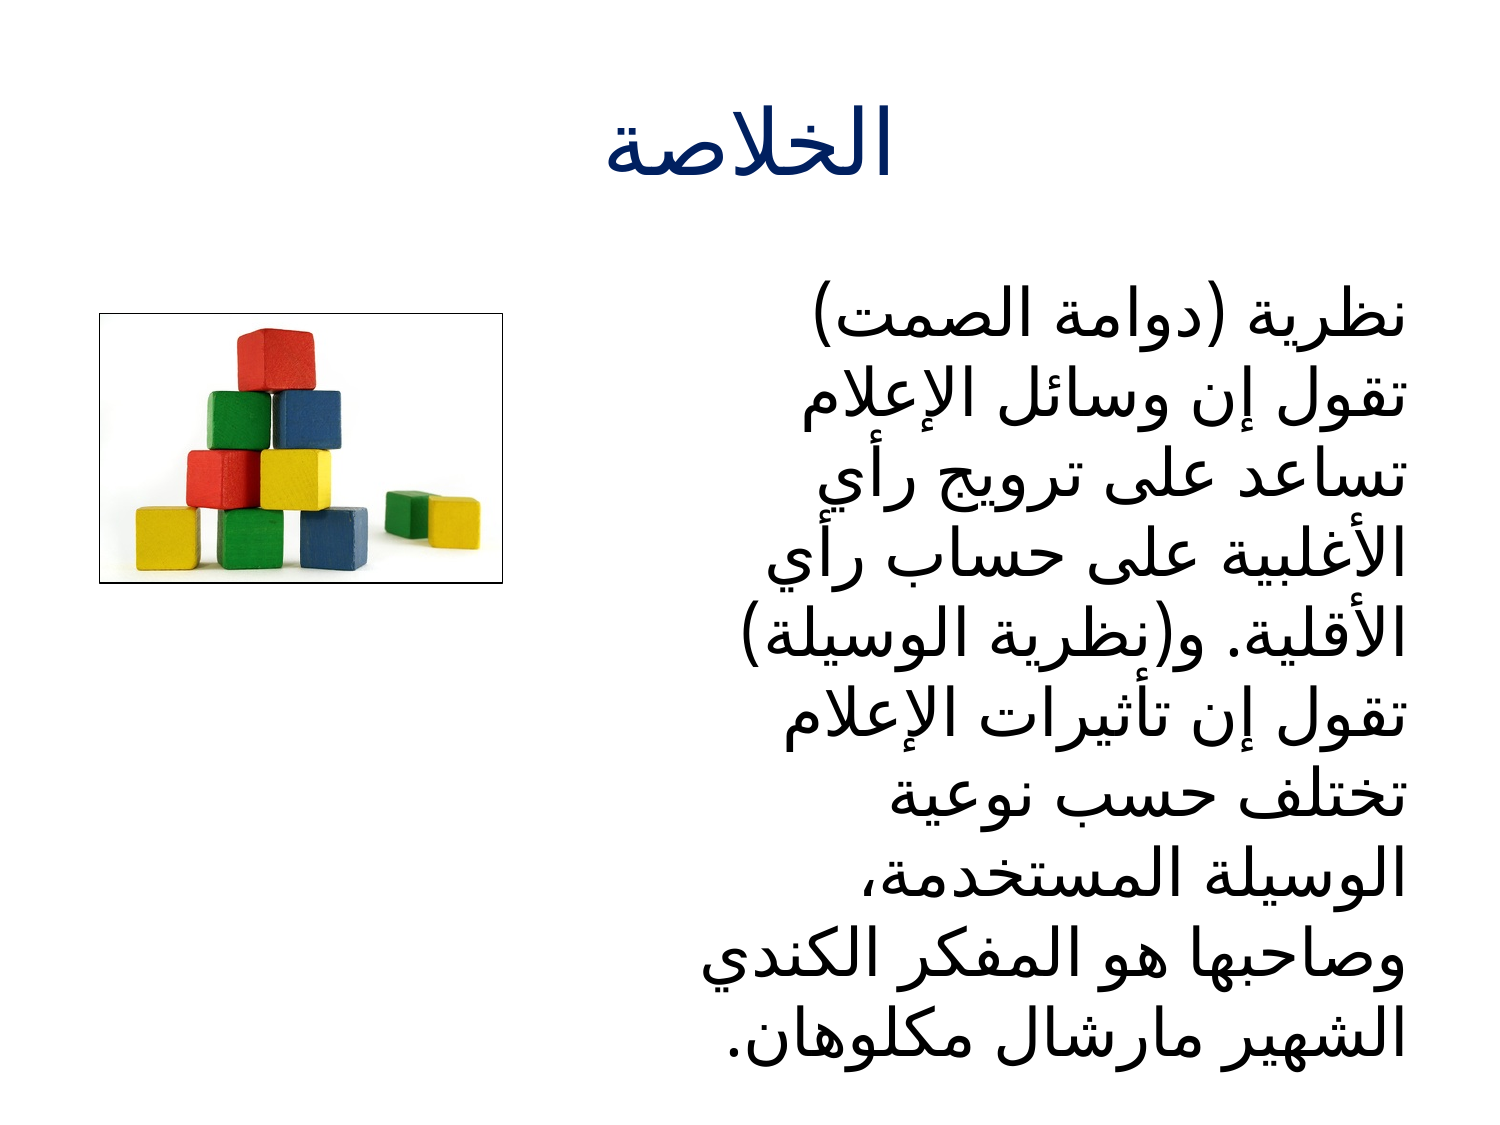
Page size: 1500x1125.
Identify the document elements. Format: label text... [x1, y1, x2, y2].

list نظرية (دوامة الصمت) تقول إن وسائل الإعلام تساعد على ترويج رأي الأغلبية على حساب رأي الأقلية. و(نظرية الوسيلة) تقول إن تأثيرات الإعلام تختلف حسب نوعية الوسيلة المستخدمة، وصاحبها هو المفكر الكندي الشهير مارشال مكلوهان. [667, 262, 1425, 1005]
picture [100, 314, 503, 583]
title الخلاصة [75, 45, 1425, 233]
